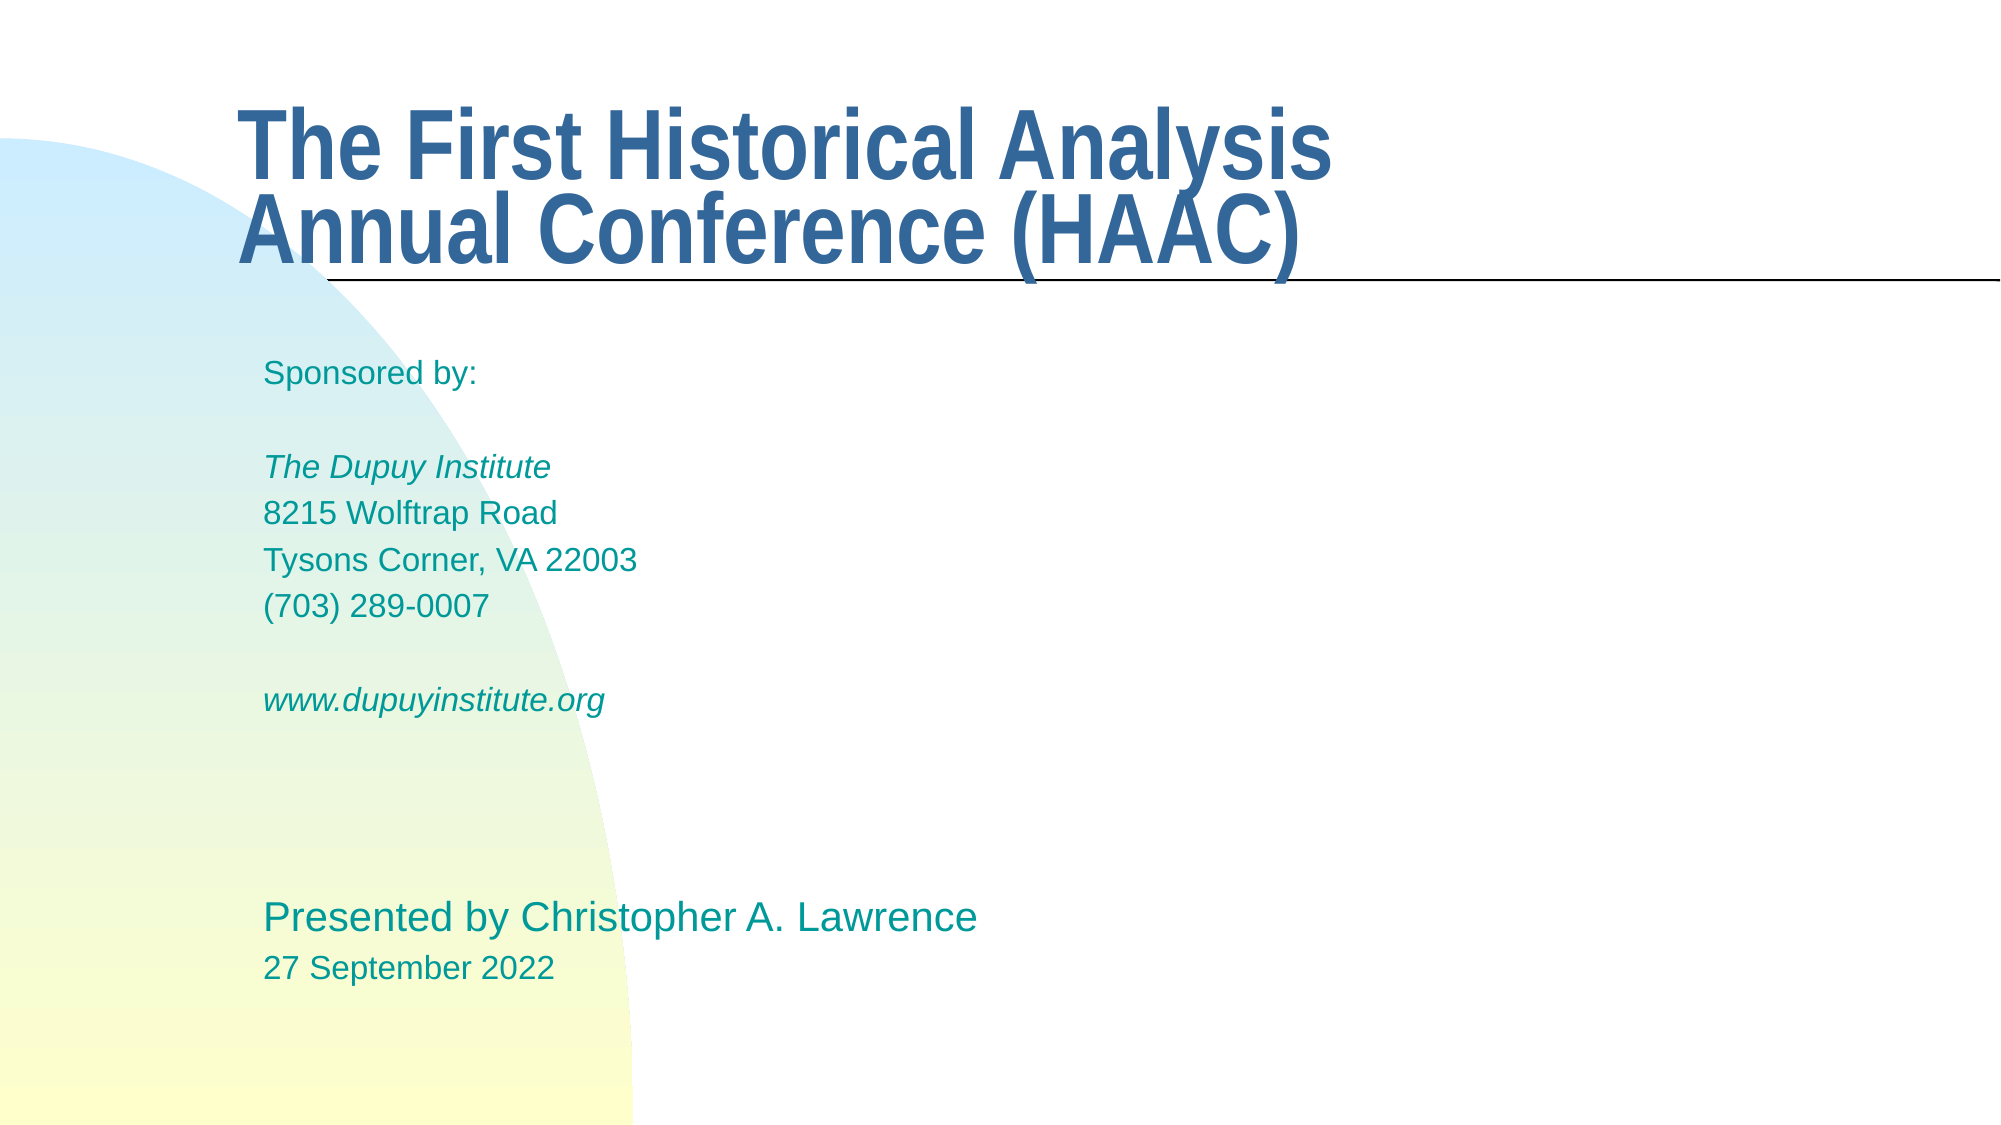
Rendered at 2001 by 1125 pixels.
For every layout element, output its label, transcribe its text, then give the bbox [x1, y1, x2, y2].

title The First Historical Analysis Annual Conference (HAAC) [222, 79, 1723, 288]
subtitle Sponsored by: The Dupuy Institute 8215 Wolftrap Road Tysons Corner, VA 22003 (703) 289-0007 www.dupuyinstitute.org Presented by Christopher A. Lawrence 27 September 2022 [248, 287, 1238, 762]
